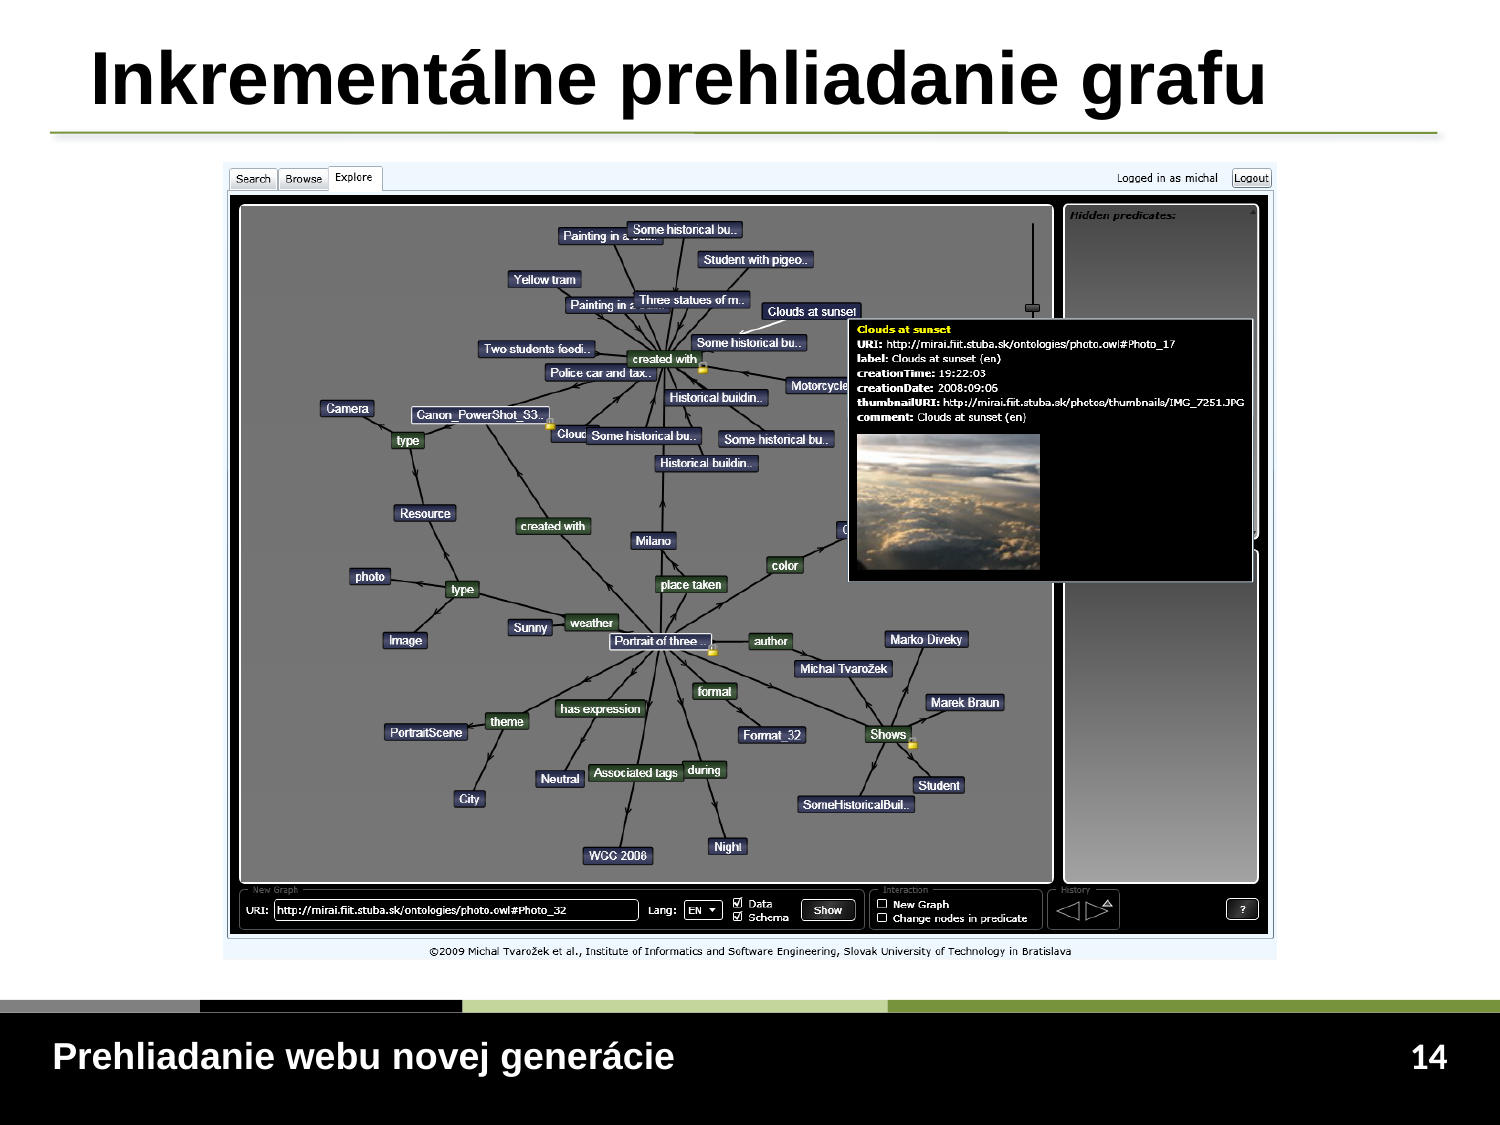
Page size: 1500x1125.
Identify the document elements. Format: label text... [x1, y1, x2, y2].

title Inkrementálne prehliadanie grafu [75, 24, 1425, 125]
picture [223, 162, 1277, 960]
